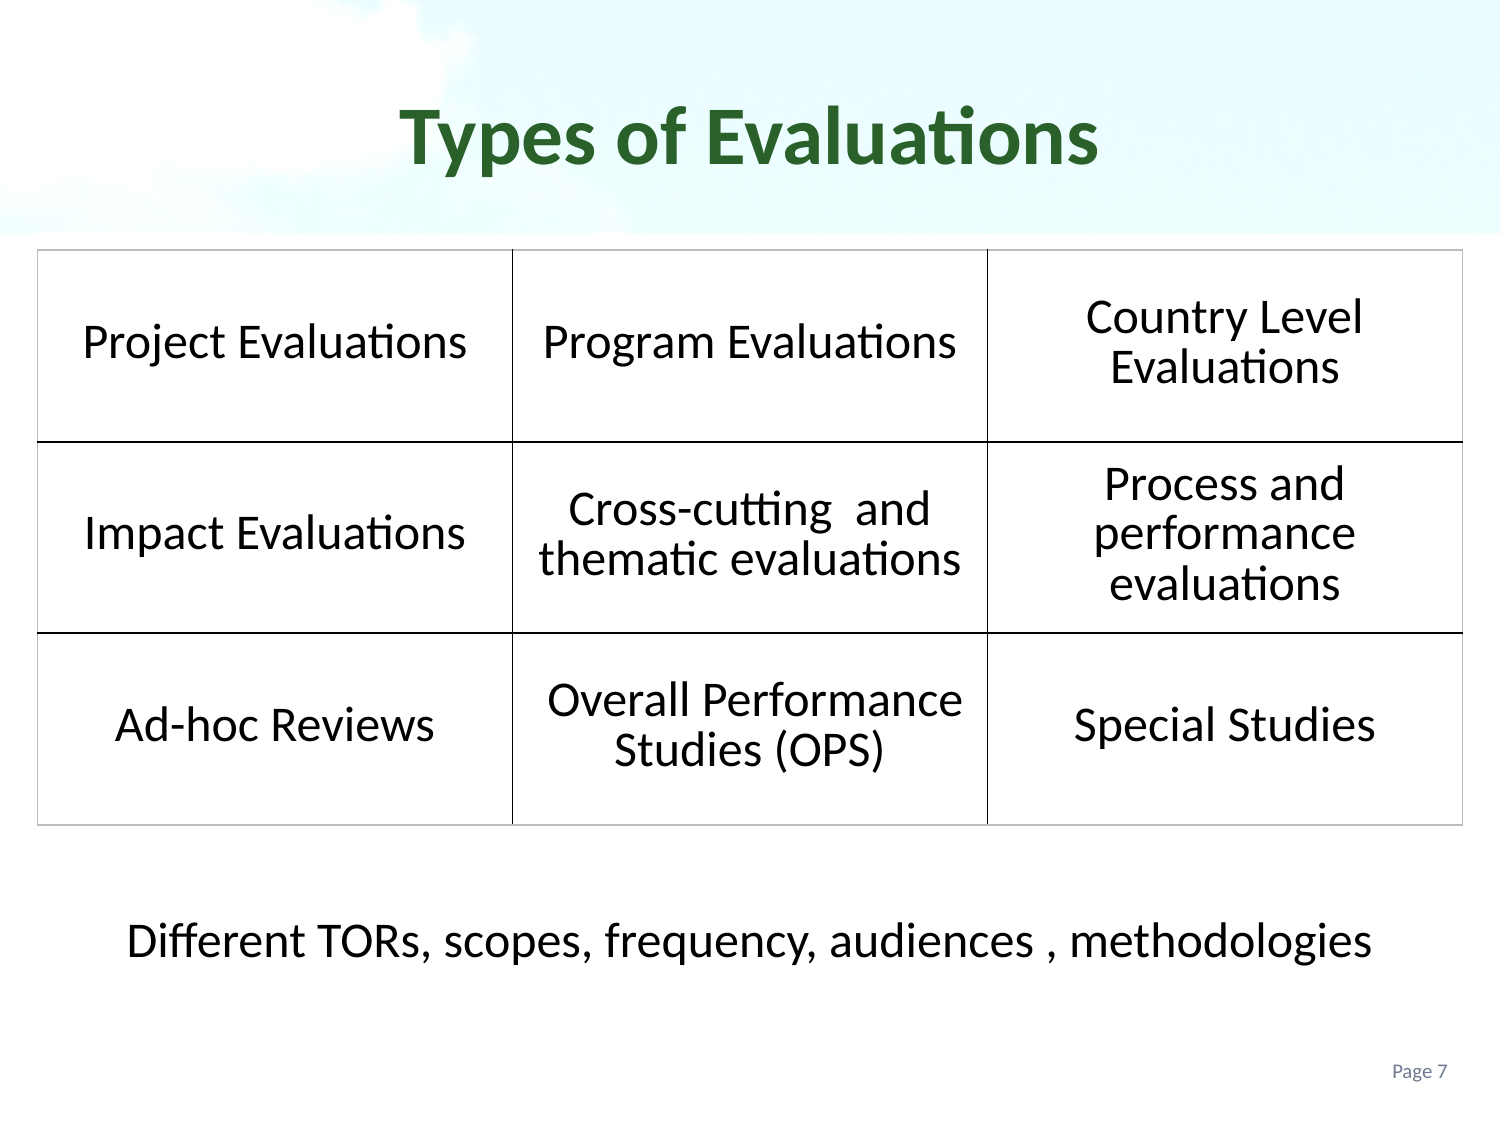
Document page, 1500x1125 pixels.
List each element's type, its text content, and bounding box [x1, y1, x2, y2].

table_cell Ad-hoc Reviews [38, 634, 512, 824]
title Types of Evaluations [37, 37, 1463, 225]
table_cell Process and performance evaluations [988, 443, 1462, 632]
table_cell Special Studies [988, 634, 1462, 824]
table_header Project Evaluations [38, 251, 512, 441]
table_header Country Level Evaluations [988, 251, 1462, 441]
table_cell Cross-cutting and thematic evaluations [513, 443, 987, 632]
table_header Program Evaluations [513, 251, 987, 441]
table_cell Impact Evaluations [38, 443, 512, 632]
table_cell Overall Performance Studies (OPS) [513, 634, 987, 824]
text_box Different TORs, scopes, frequency, audiences , methodologies [37, 899, 1463, 975]
